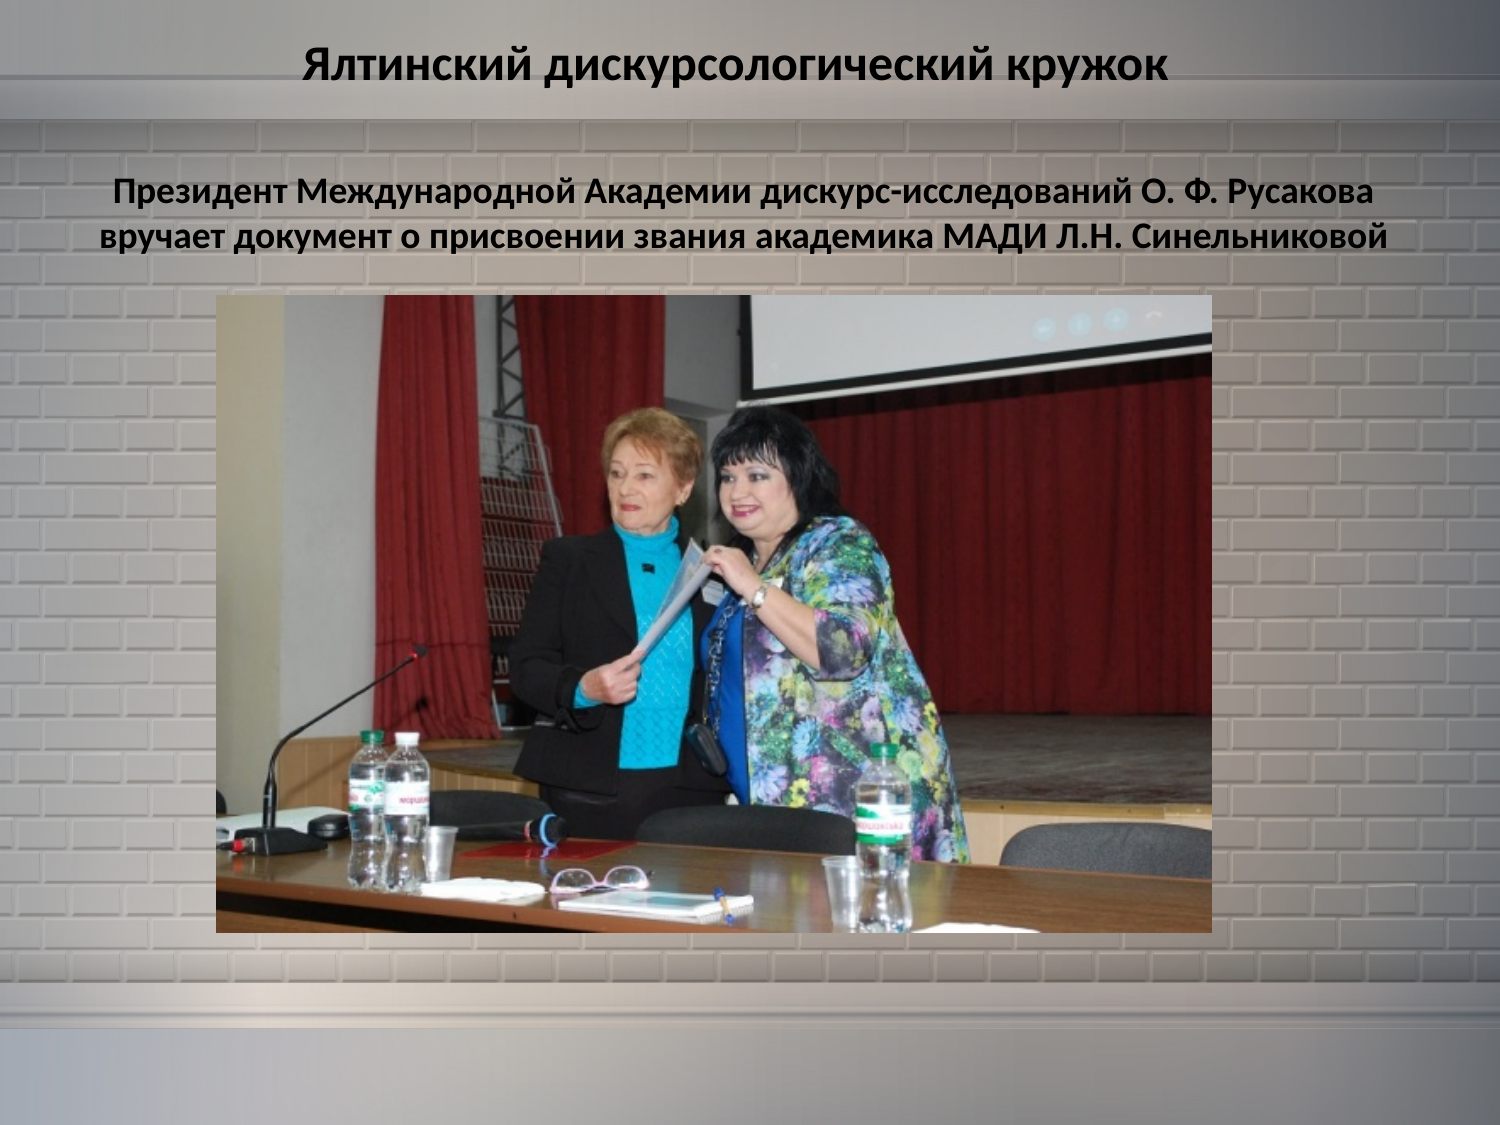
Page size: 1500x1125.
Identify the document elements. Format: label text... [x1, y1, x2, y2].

text_box Ялтинский дискурсологический кружок [143, 22, 1328, 158]
picture [0, 0, 1500, 1125]
text_box Президент Международной Академии дискурс-исследований О. Ф. Русакова вручает документ о присвоении звания академика МАДИ Л.Н. Синельниковой [33, 158, 1455, 264]
